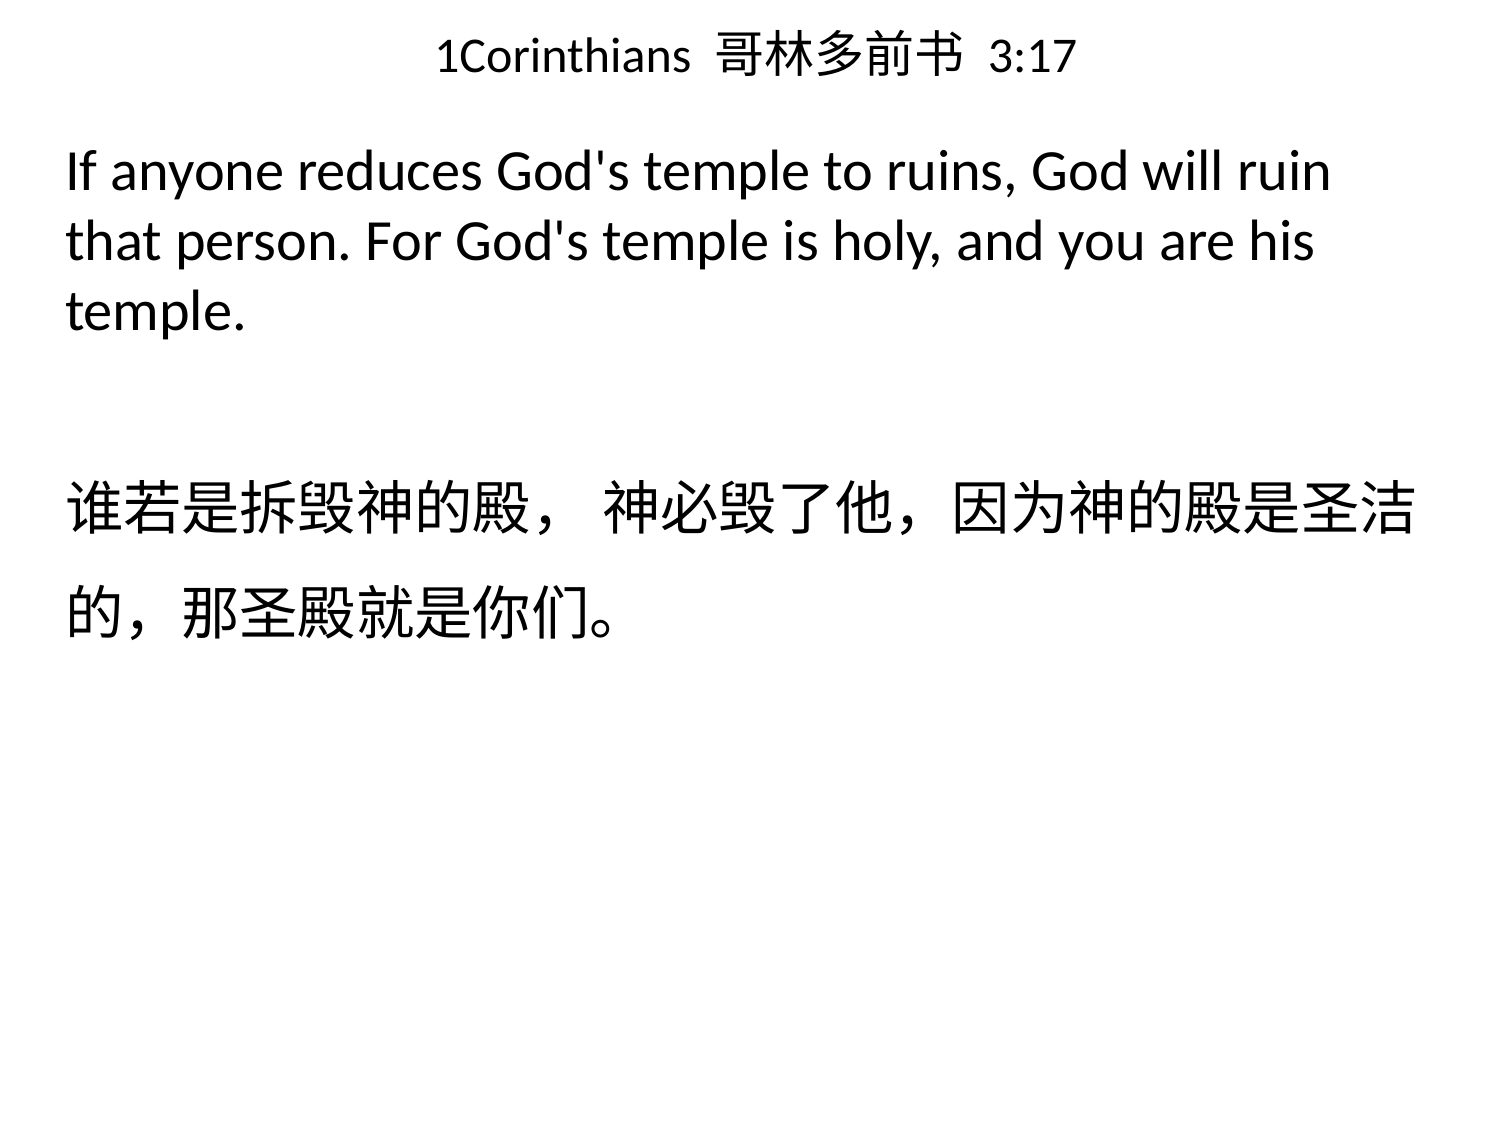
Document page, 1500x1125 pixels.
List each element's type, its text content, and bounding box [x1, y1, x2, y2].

title 1Corinthians 哥林多前书 3:17 [75, 0, 1425, 105]
list If anyone reduces God's temple to ruins, God will ruin that person. For God's temple is holy, and you are his temple. 谁若是拆毁神的殿， 神必毁了他，因为神的殿是圣洁的，那圣殿就是你们。 [50, 125, 1450, 1075]
